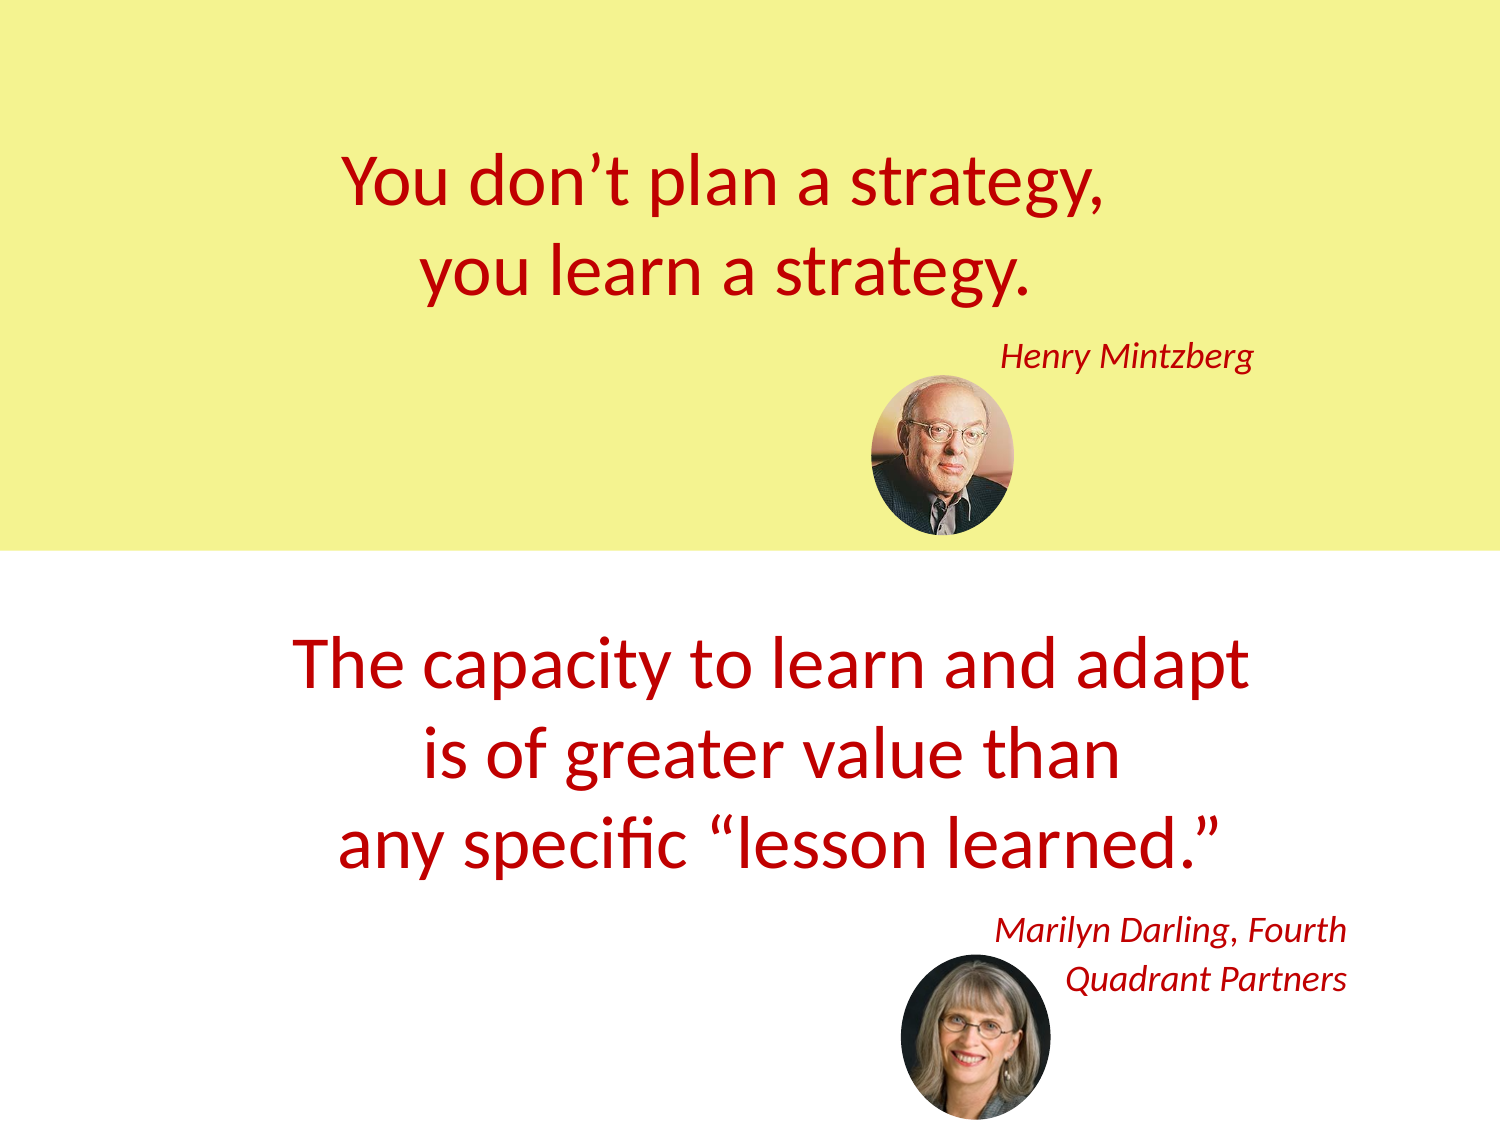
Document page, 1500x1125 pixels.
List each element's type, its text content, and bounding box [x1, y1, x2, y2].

picture [900, 954, 1051, 1120]
picture [870, 374, 1015, 536]
text_box The capacity to learn and adapt is of greater value than any specific “lesson learned.” Marilyn Darling, Fourth Quadrant Partners [199, 606, 1363, 1007]
text_box [0, 0, 1500, 553]
text_box You don’t plan a strategy, you learn a strategy. Henry Mintzberg [48, 123, 1417, 388]
